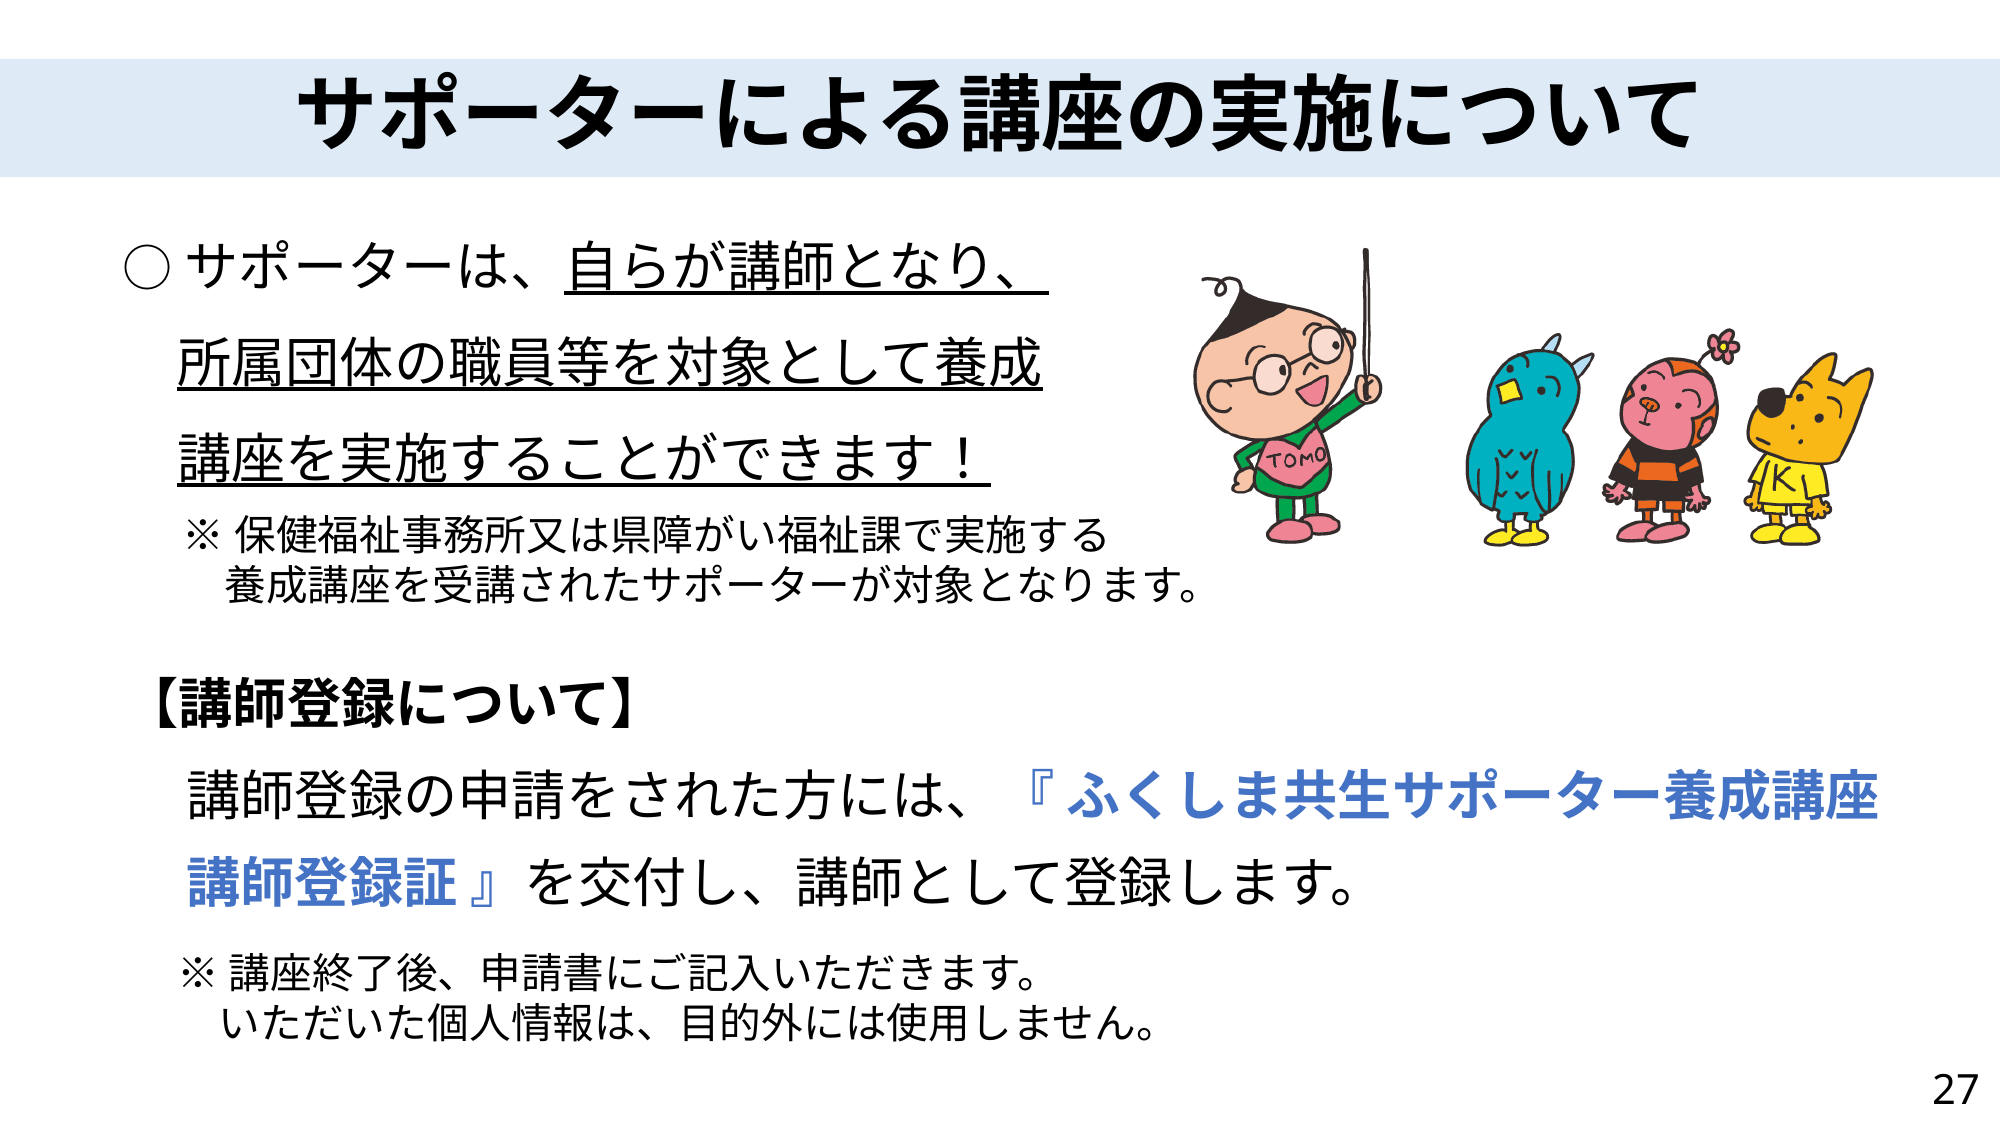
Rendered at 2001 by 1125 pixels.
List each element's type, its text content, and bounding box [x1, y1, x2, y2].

text_box サポーターによる講座の実施について [0, 58, 2000, 178]
text_box ※保健福祉事務所又は県障がい福祉課で実施する 養成講座を受講されたサポーターが対象となります。 [167, 522, 1219, 617]
picture [1174, 245, 1896, 550]
text_box ○サポーターは、自らが講師となり、 所属団体の職員等を対象として養成 講座を実施することができます！ [107, 215, 1857, 497]
text_box 27 [1917, 1055, 1996, 1121]
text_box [92, 655, 1914, 1056]
